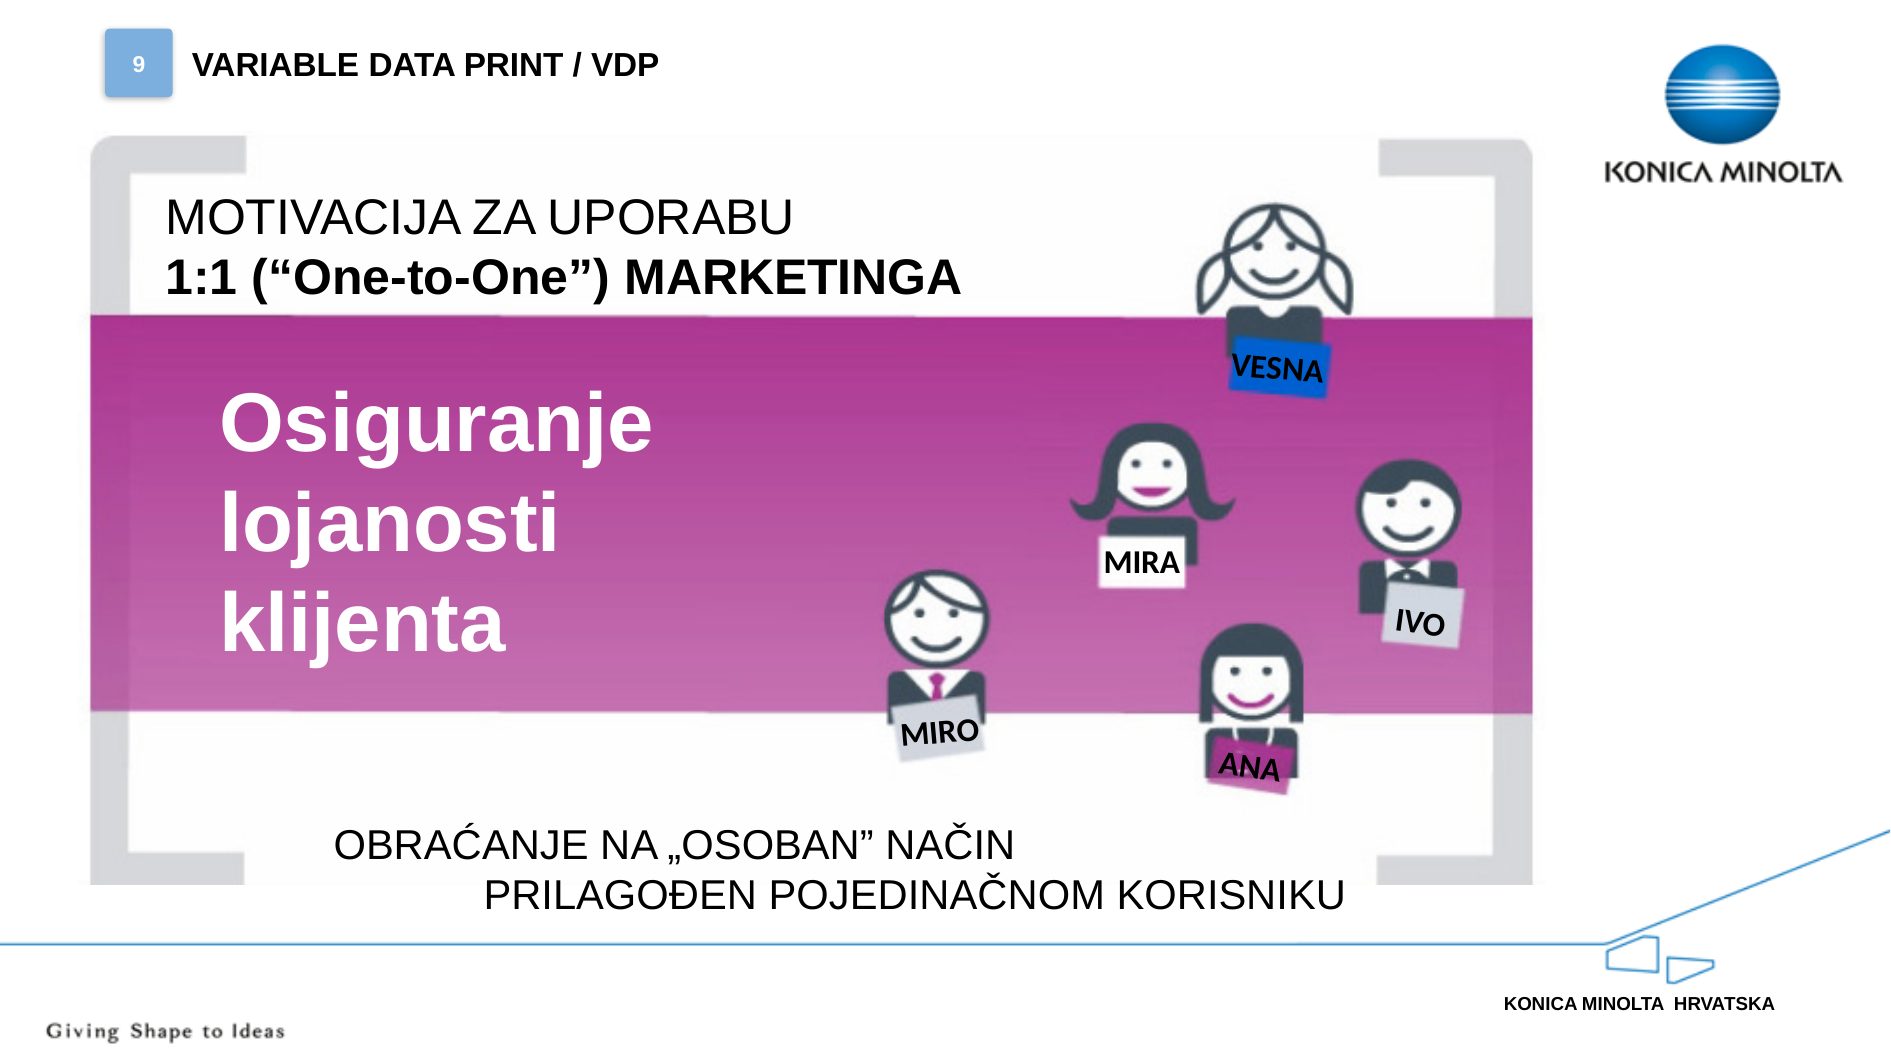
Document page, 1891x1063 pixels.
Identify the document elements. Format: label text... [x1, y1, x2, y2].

text_box VARIABLE DATA PRINT / VDP [191, 29, 811, 98]
footer KONICA MINOLTA HRVATSKA [1391, 991, 1781, 1049]
text_box 9 [104, 27, 174, 98]
picture [0, 0, 1891, 1063]
text_box OBRAĆANJE NA „OSOBAN” NAČIN PRILAGOĐEN POJEDINAČNOM KORISNIKU [318, 893, 1448, 926]
